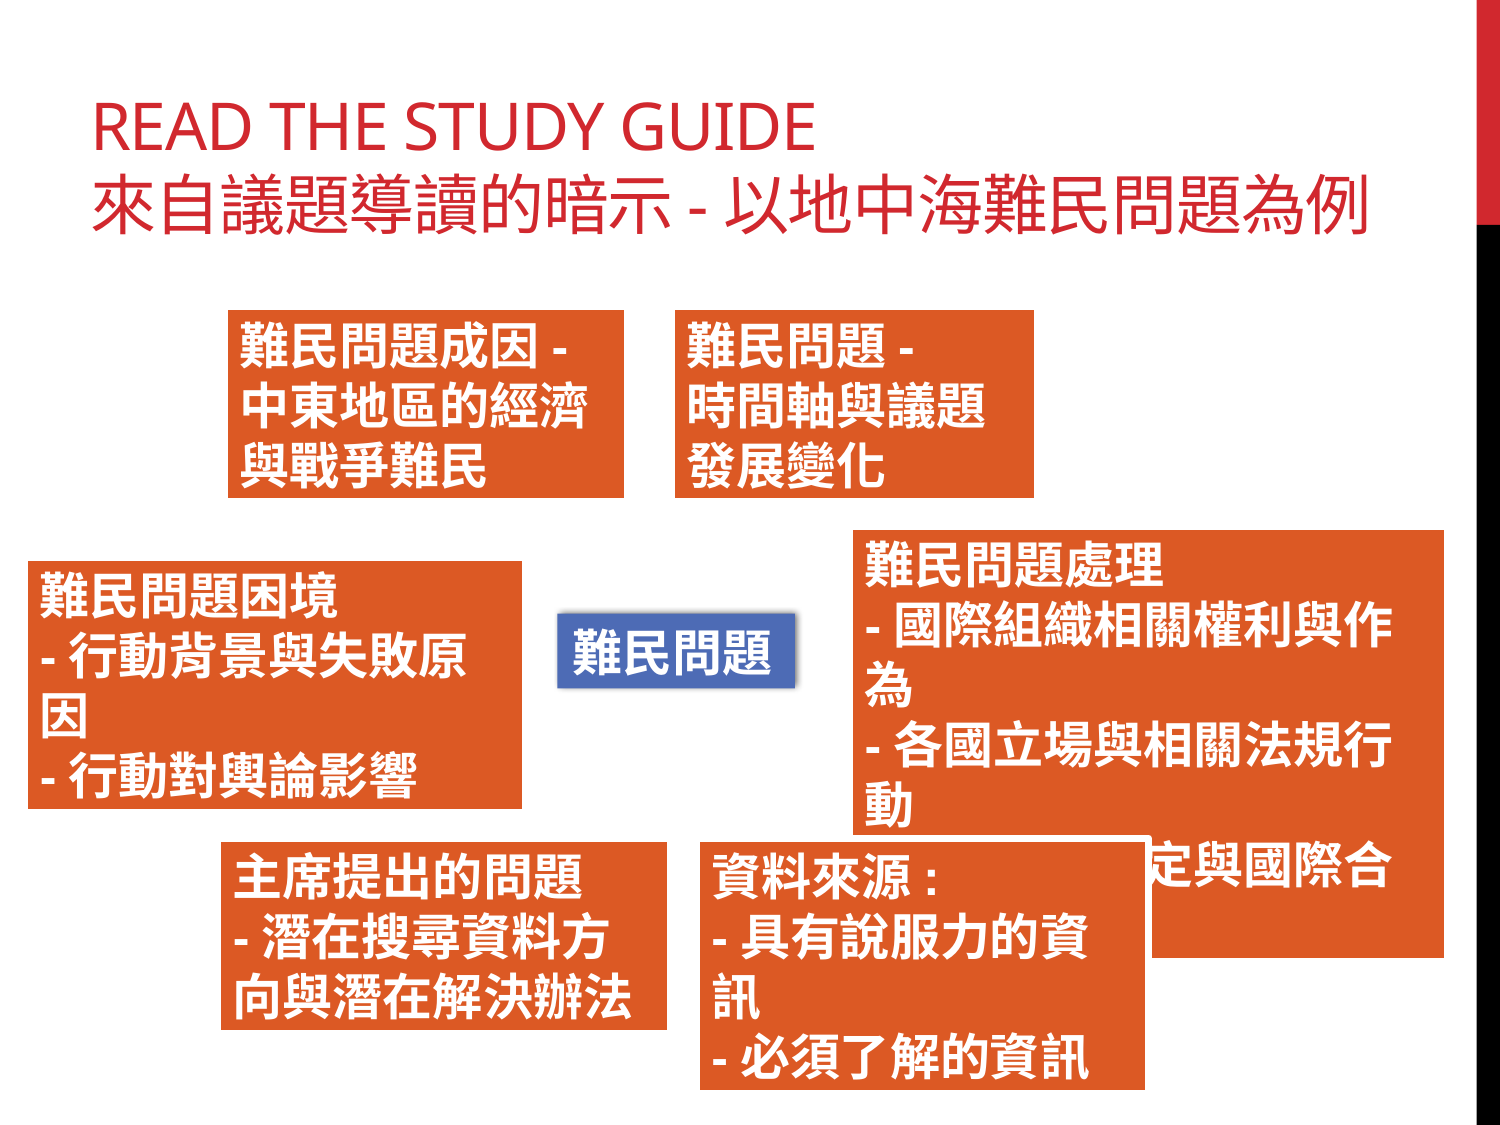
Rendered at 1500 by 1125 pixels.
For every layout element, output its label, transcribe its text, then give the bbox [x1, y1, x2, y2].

text_box 難民問題處理 -國際組織相關權利與作為 -各國立場與相關法規行動 -重要國際協定與國際合作 [847, 523, 1451, 965]
text_box 難民問題- 時間軸與議題 發展變化 [668, 304, 1041, 505]
text_box 主席提出的問題 -潛在搜尋資料方向與潛在解決辦法 [215, 835, 674, 1036]
title Read the Study guide 來自議題導讀的暗示-以地中海難民問題為例 [75, 25, 1438, 250]
text_box 難民問題 [557, 613, 795, 689]
text_box 難民問題成因- 中東地區的經濟與戰爭難民 [222, 304, 631, 505]
text_box 資料來源: -具有說服力的資訊 -必須了解的資訊 [693, 835, 1152, 1096]
text_box 難民問題困境 -行動背景與失敗原因 -行動對輿論影響 [22, 554, 528, 815]
